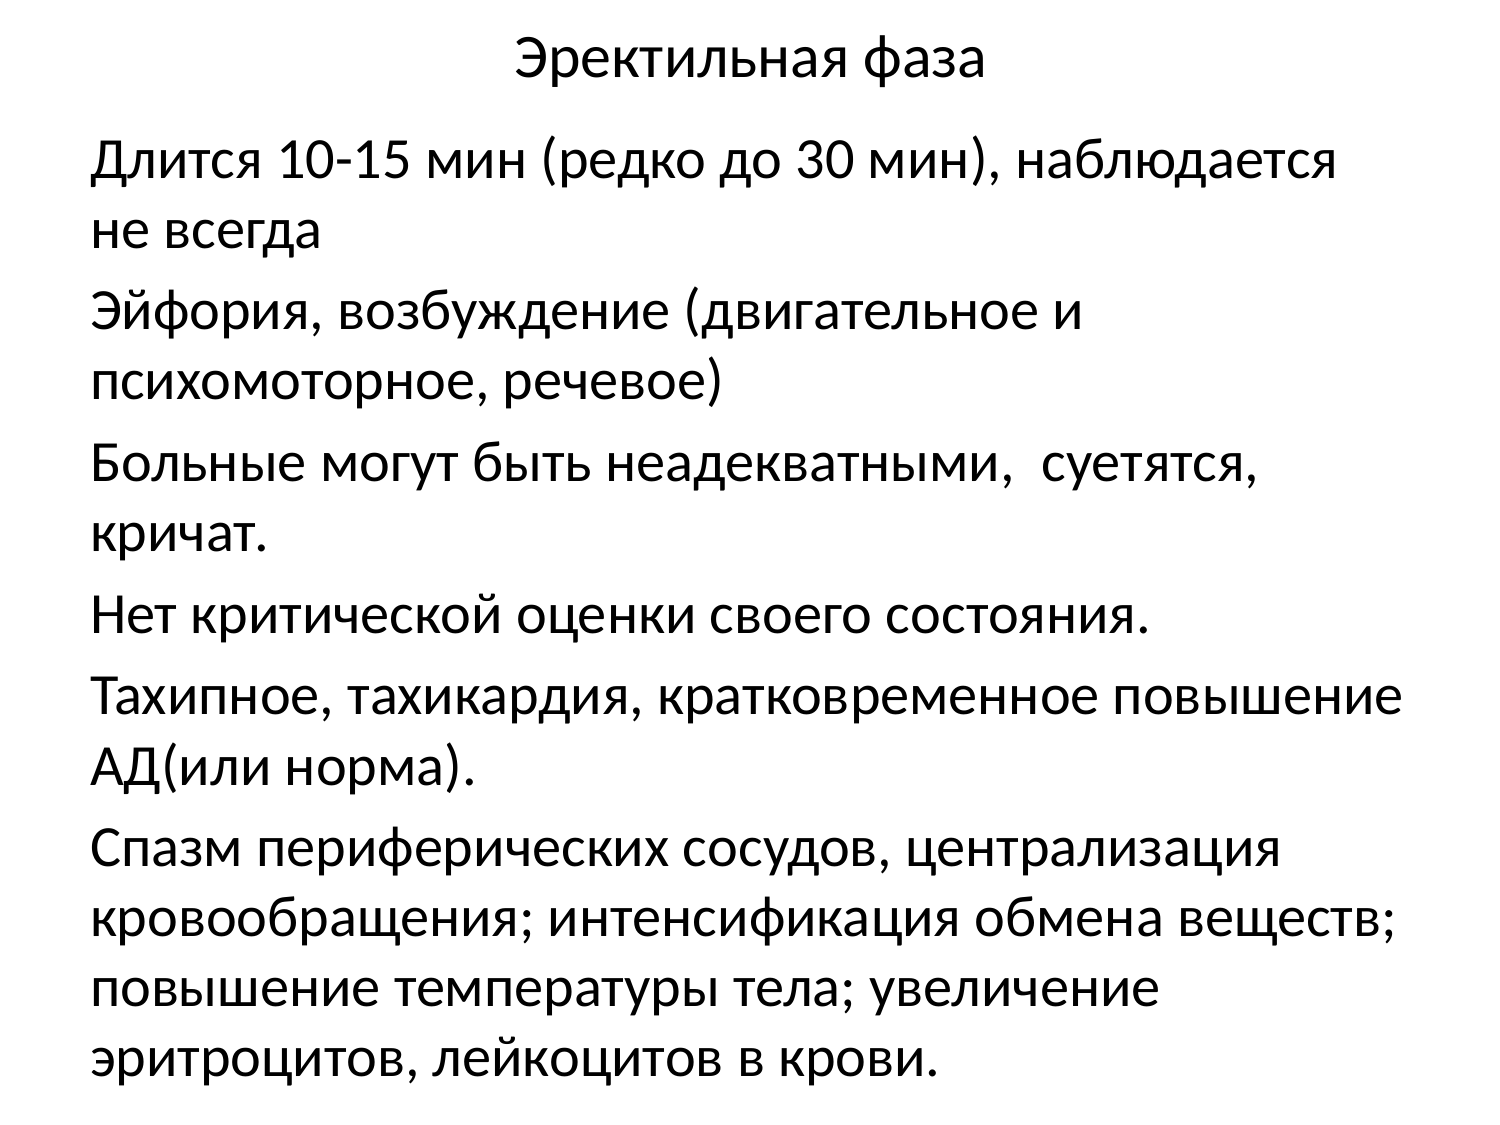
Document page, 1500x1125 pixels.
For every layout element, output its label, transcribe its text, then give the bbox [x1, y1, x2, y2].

title Эректильная фаза [75, 0, 1425, 100]
list Длится 10-15 мин (редко до 30 мин), наблюдается не всегда Эйфория, возбуждение (двигательное и психомоторное, речевое) Больные могут быть неадекватными, суетятся, кричат. Нет критической оценки своего состояния. Тахипное, тахикардия, кратковременное повышение АД(или норма). Спазм периферических сосудов, централизация кровообращения; интенсификация обмена веществ; повышение температуры тела; увеличение эритроцитов, лейкоцитов в крови. [75, 112, 1425, 1125]
